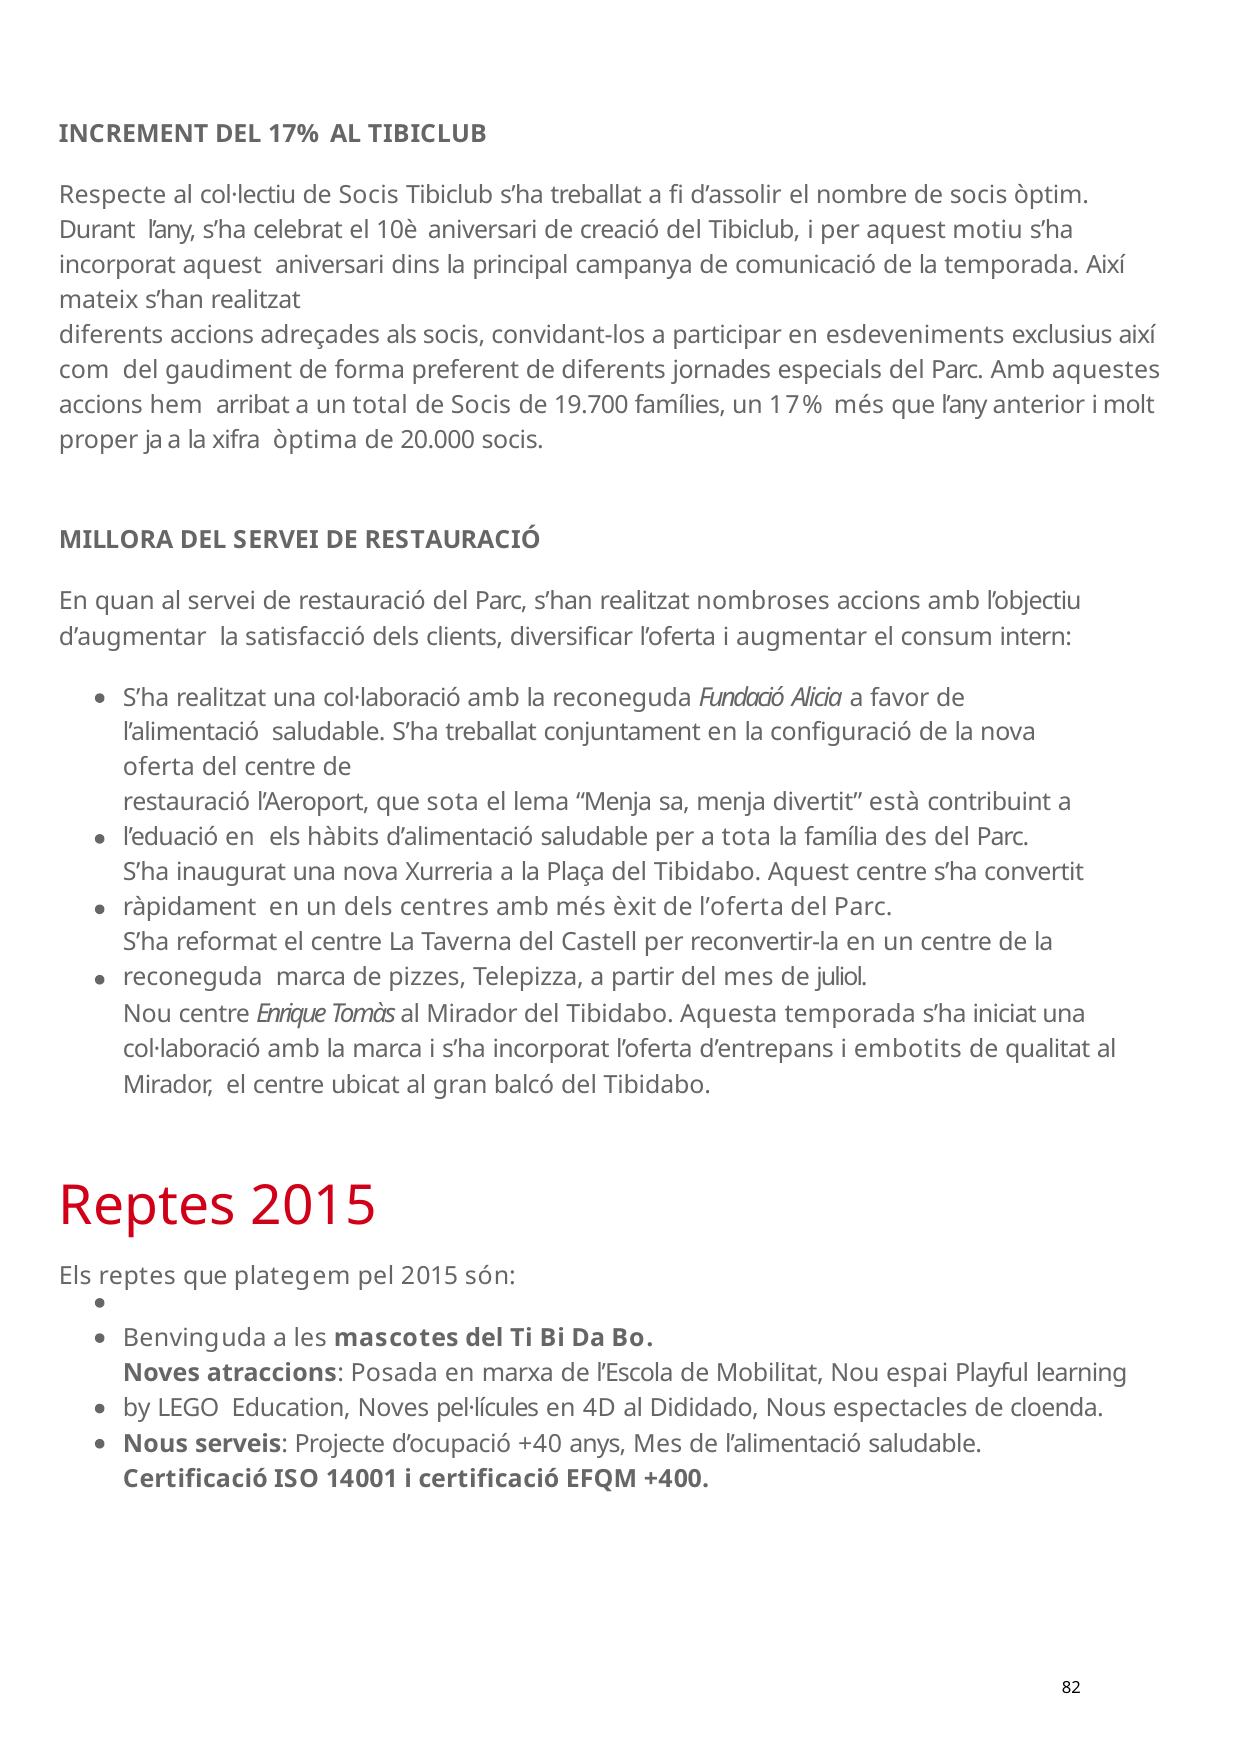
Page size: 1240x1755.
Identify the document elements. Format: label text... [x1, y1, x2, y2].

text_box INCREMENT DEL 17% AL TIBICLUB Respecte al col·lectiu de Socis Tibiclub s’ha treballat a fi d’assolir el nombre de socis òptim. Durant l’any, s’ha celebrat el 10è aniversari de creació del Tibiclub, i per aquest motiu s’ha incorporat aquest aniversari dins la principal campanya de comunicació de la temporada. Així mateix s’han realitzat diferents accions adreçades als socis, convidant-los a participar en esdeveniments exclusius així com del gaudiment de forma preferent de diferents jornades especials del Parc. Amb aquestes accions hem arribat a un total de Socis de 19.700 famílies, un 17% més que l’any anterior i molt proper ja a la xifra òptima de 20.000 socis. [56, 114, 1175, 454]
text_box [94, 1438, 105, 1449]
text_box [94, 693, 105, 704]
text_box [94, 1403, 105, 1414]
text_box MILLORA DEL SERVEI DE RESTAURACIÓ En quan al servei de restauració del Parc, s’han realitzat nombroses accions amb l’objectiu d’augmentar la satisfacció dels clients, diversificar l’oferta i augmentar el consum intern: S’ha realitzat una col·laboració amb la reconeguda Fundació Alicia a favor de l’alimentació saludable. S’ha treballat conjuntament en la configuració de la nova oferta del centre de restauració l’Aeroport, que sota el lema “Menja sa, menja divertit” està contribuint a l’eduació en els hàbits d’alimentació saludable per a tota la família des del Parc. S’ha inaugurat una nova Xurreria a la Plaça del Tibidabo. Aquest centre s’ha convertit ràpidament en un dels centres amb més èxit de l’oferta del Parc. S’ha reformat el centre La Taverna del Castell per reconvertir-la en un centre de la reconeguda marca de pizzes, Telepizza, a partir del mes de juliol. Nou centre Enrique Tomàs al Mirador del Tibidabo. Aquesta temporada s’ha iniciat una col·laboració amb la marca i s’ha incorporat l’oferta d’entrepans i embotits de qualitat al Mirador, el centre ubicat al gran balcó del Tibidabo. Reptes 2015 Els reptes que plategem pel 2015 són: Benvinguda a les mascotes del Ti Bi Da Bo. Noves atraccions: Posada en marxa de l’Escola de Mobilitat, Nou espai Playful learning by LEGO Education, Noves pel·lícules en 4D al Dididado, Nous espectacles de cloenda. Nous serveis: Projecte d’ocupació +40 anys, Mes de l’alimentació saludable. Certificació ISO 14001 i certificació EFQM +400. [56, 520, 1170, 1493]
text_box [94, 974, 105, 985]
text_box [94, 1297, 105, 1309]
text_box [94, 1333, 105, 1344]
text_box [94, 904, 105, 915]
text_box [94, 833, 105, 845]
slide_number 82 [1055, 1676, 1096, 1755]
